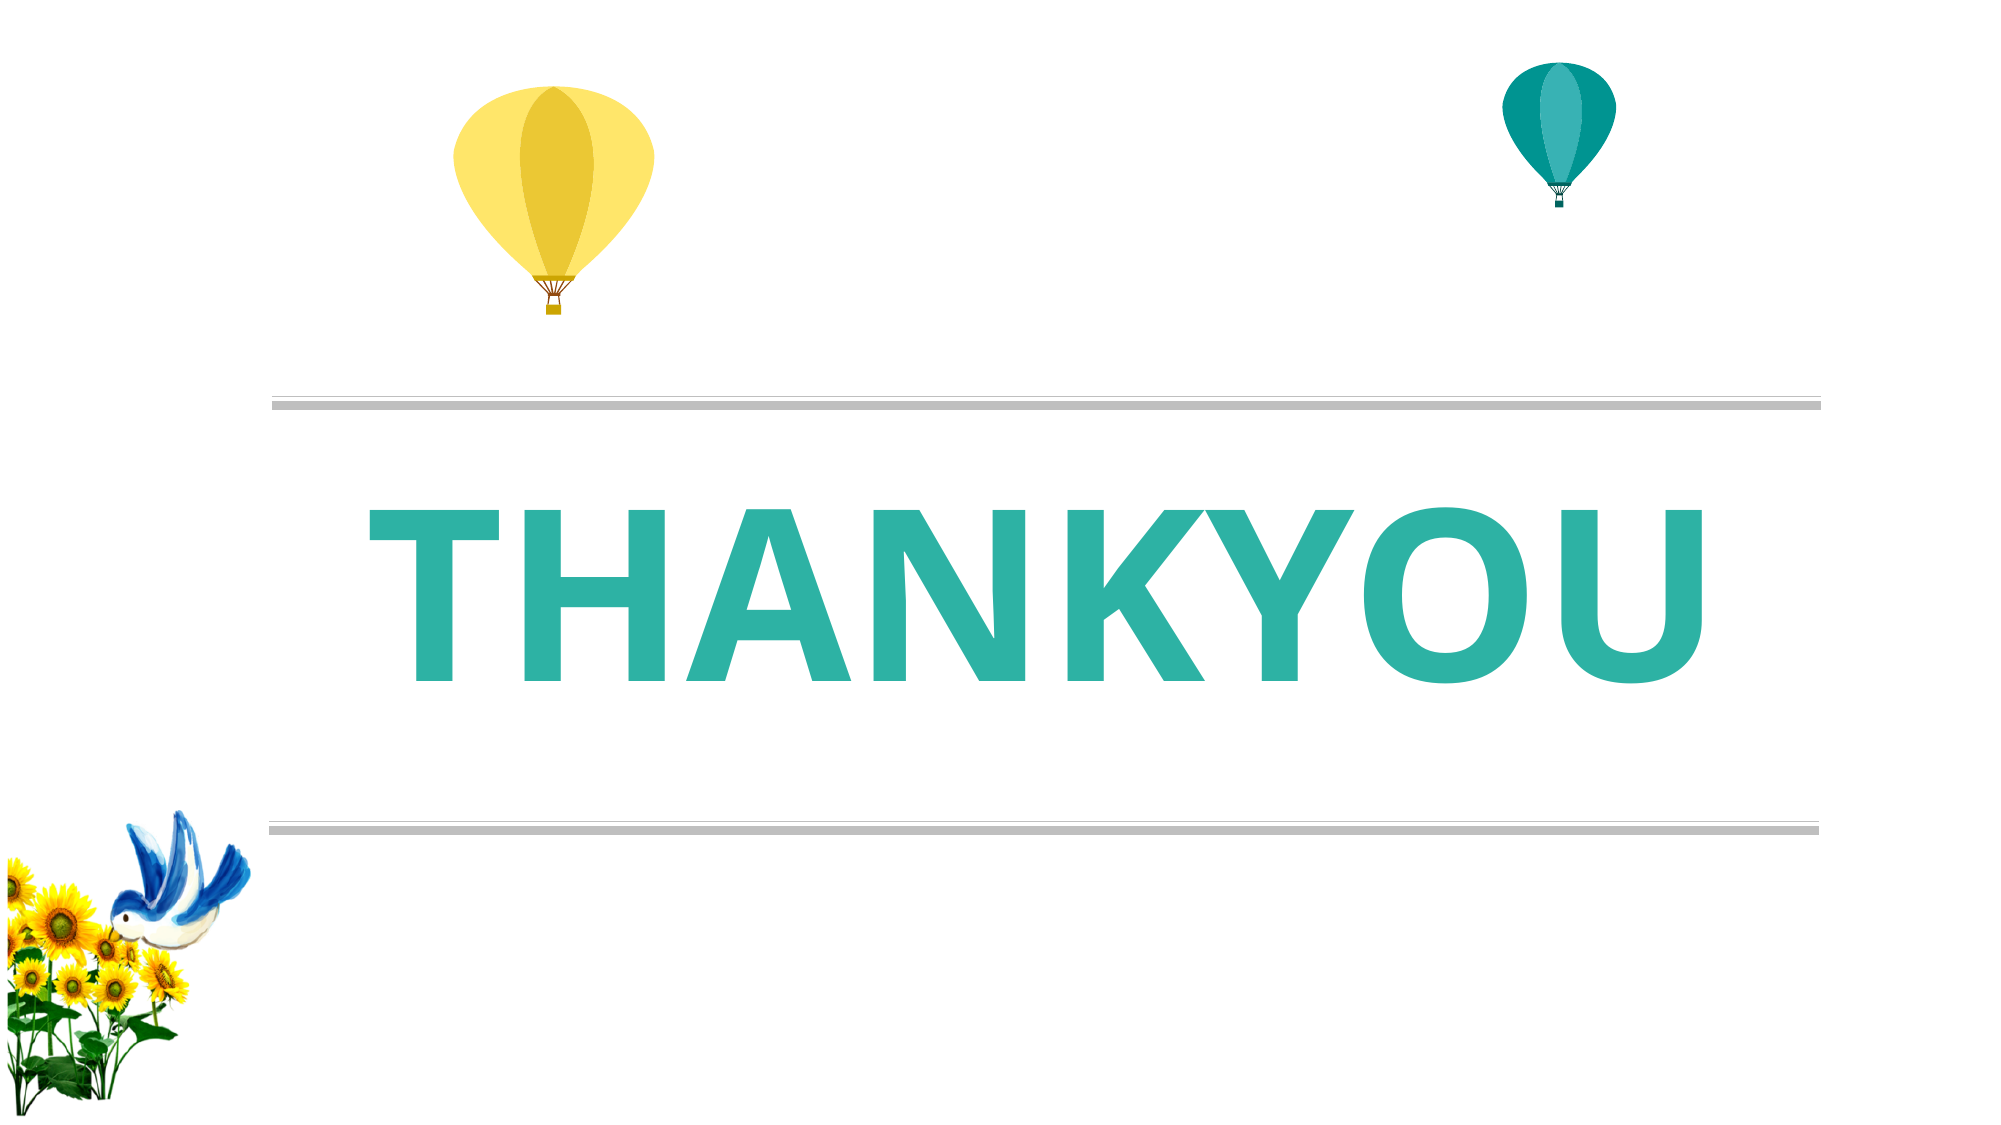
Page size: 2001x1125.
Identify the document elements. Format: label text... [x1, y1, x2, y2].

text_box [271, 788, 1817, 845]
text_box THANKYOU [217, 434, 1870, 737]
picture [7, 788, 251, 1125]
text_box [442, 82, 666, 315]
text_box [1496, 60, 1623, 208]
